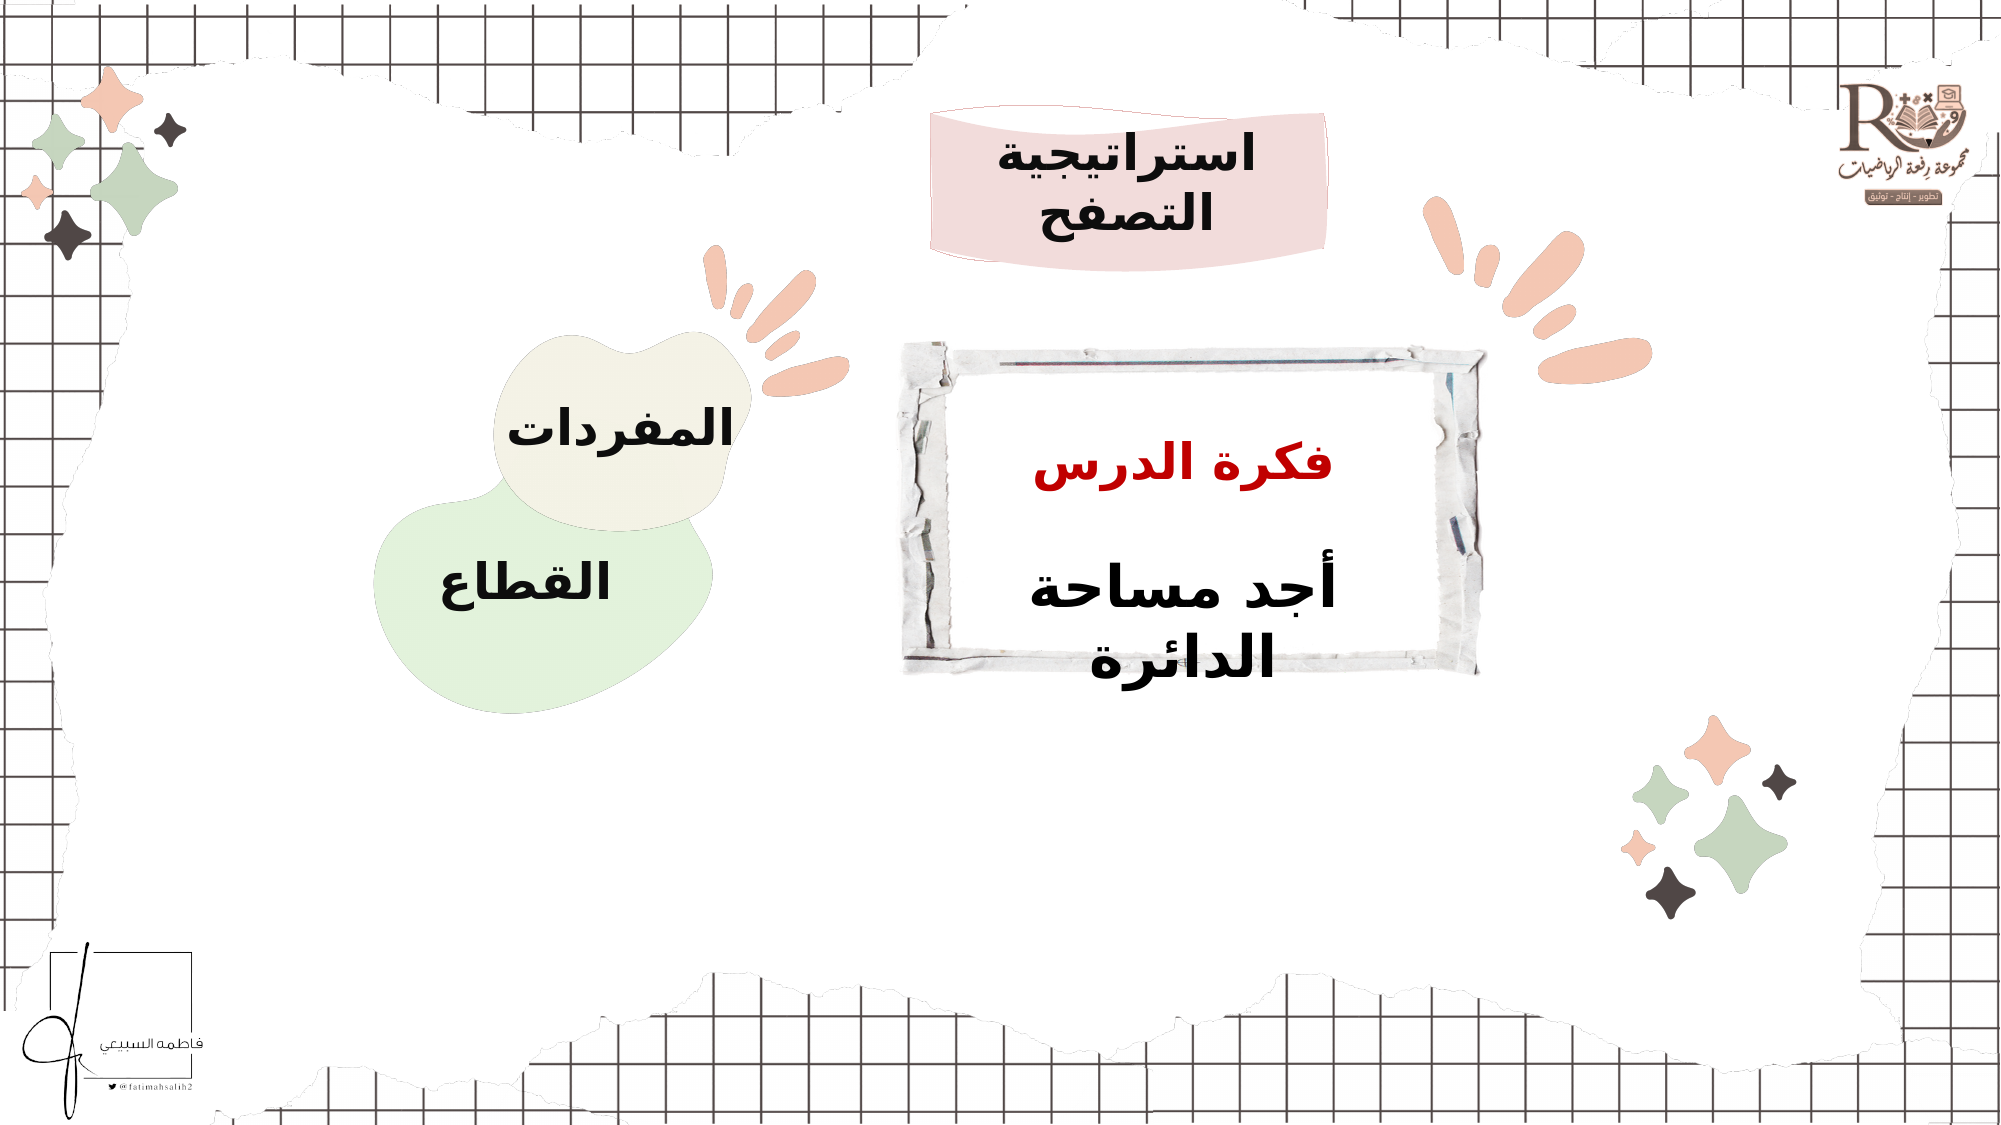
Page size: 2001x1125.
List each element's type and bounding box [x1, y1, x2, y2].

picture [20, 65, 187, 262]
picture [1829, 65, 1990, 219]
picture [1620, 713, 1797, 921]
picture [290, 228, 836, 816]
picture [1459, 155, 1606, 429]
picture [13, 938, 222, 1125]
text_box [0, 0, 2000, 1125]
